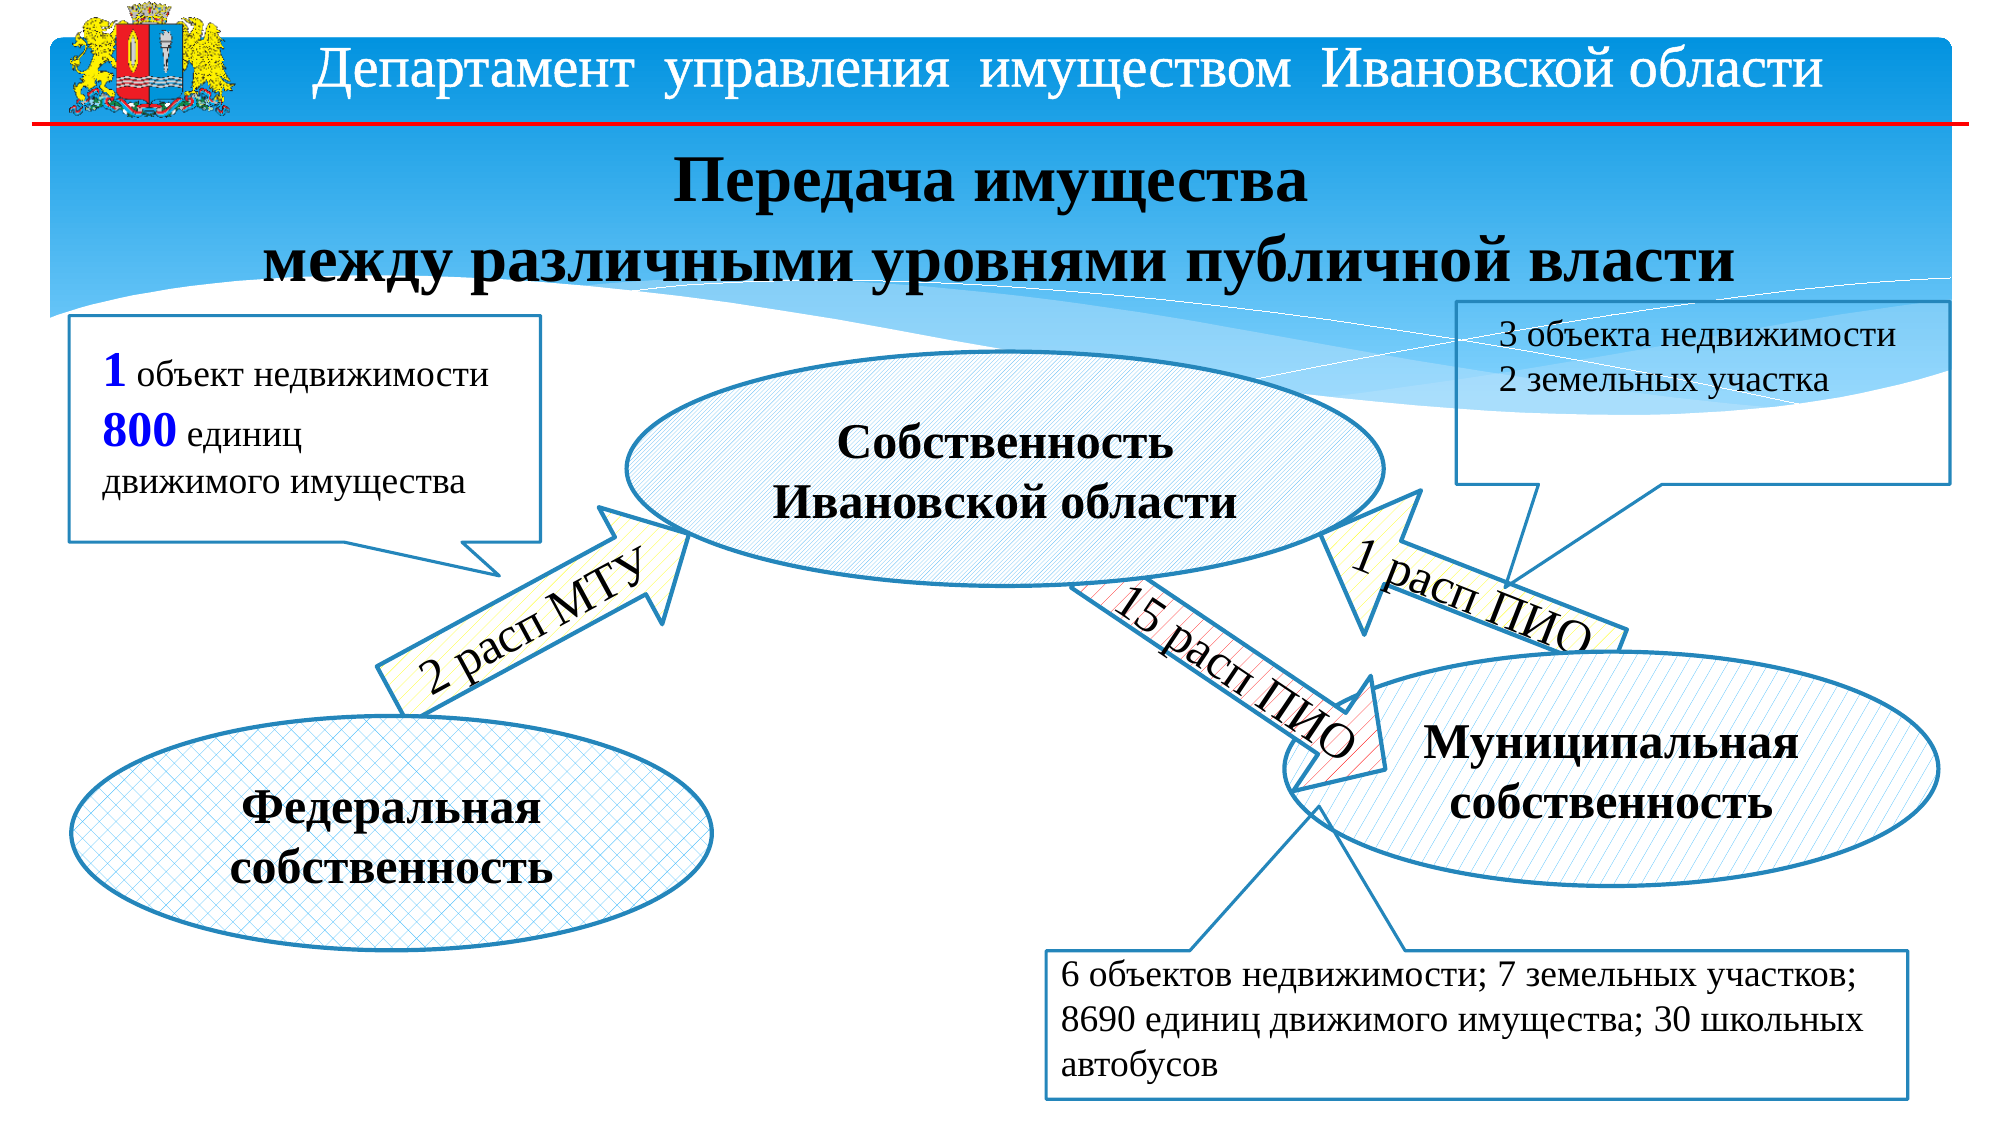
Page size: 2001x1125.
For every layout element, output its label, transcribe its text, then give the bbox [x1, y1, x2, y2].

text_box 3 объекта недвижимости 2 земельных участка [1483, 301, 1927, 407]
text_box 1 расп ПИО [1319, 488, 1629, 651]
text_box [1044, 804, 1910, 1102]
text_box Муниципальная собственность [1282, 649, 1941, 889]
text_box Собственность Ивановской области [624, 349, 1386, 589]
text_box 1 объект недвижимости 800 единиц движимого имущества [87, 329, 505, 509]
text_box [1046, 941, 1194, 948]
text_box 15 расп ПИО [1069, 579, 1388, 794]
text_box Федеральная собственность [69, 713, 714, 953]
text_box 2 расп МТУ [374, 505, 691, 714]
text_box [1454, 299, 1953, 590]
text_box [31, 1, 1969, 125]
title Передача имущества между различными уровнями публичной власти [0, 119, 2000, 310]
text_box [67, 313, 543, 578]
text_box 6 объектов недвижимости; 7 земельных участков; 8690 единиц движимого имущества; 30 школьных автобусов [1403, 941, 1908, 948]
